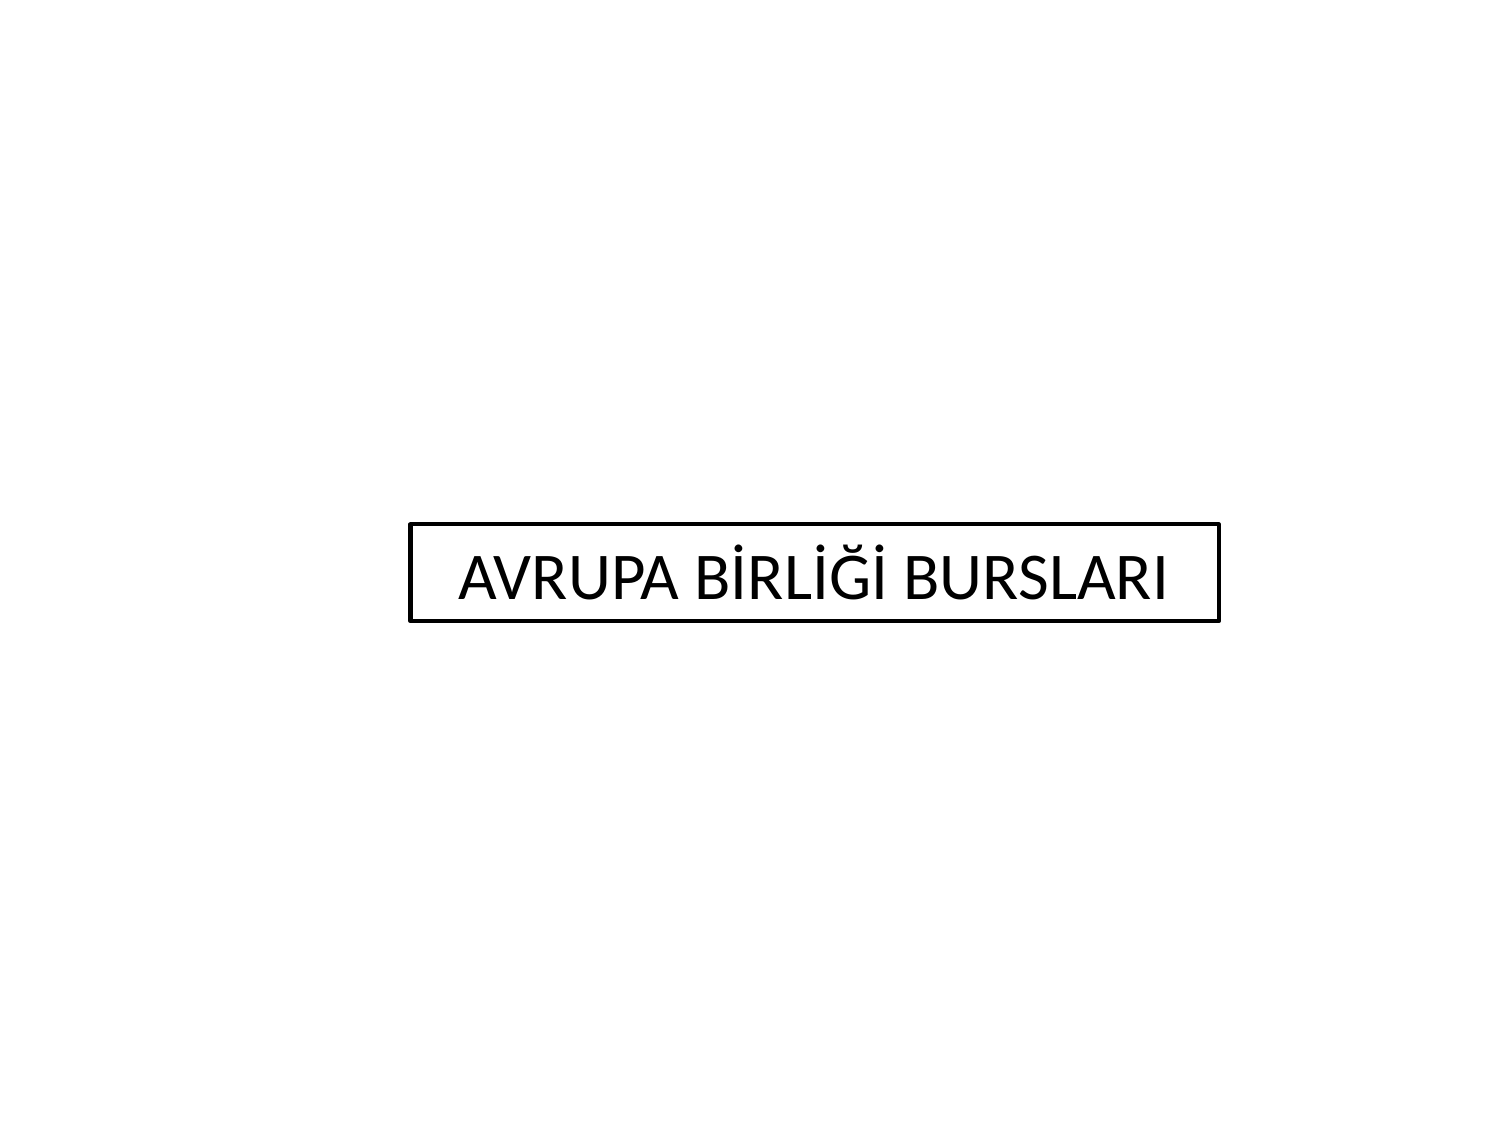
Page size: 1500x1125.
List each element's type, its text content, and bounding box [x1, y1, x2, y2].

title AVRUPA BİRLİĞİ BURSLARI [408, 522, 1221, 623]
